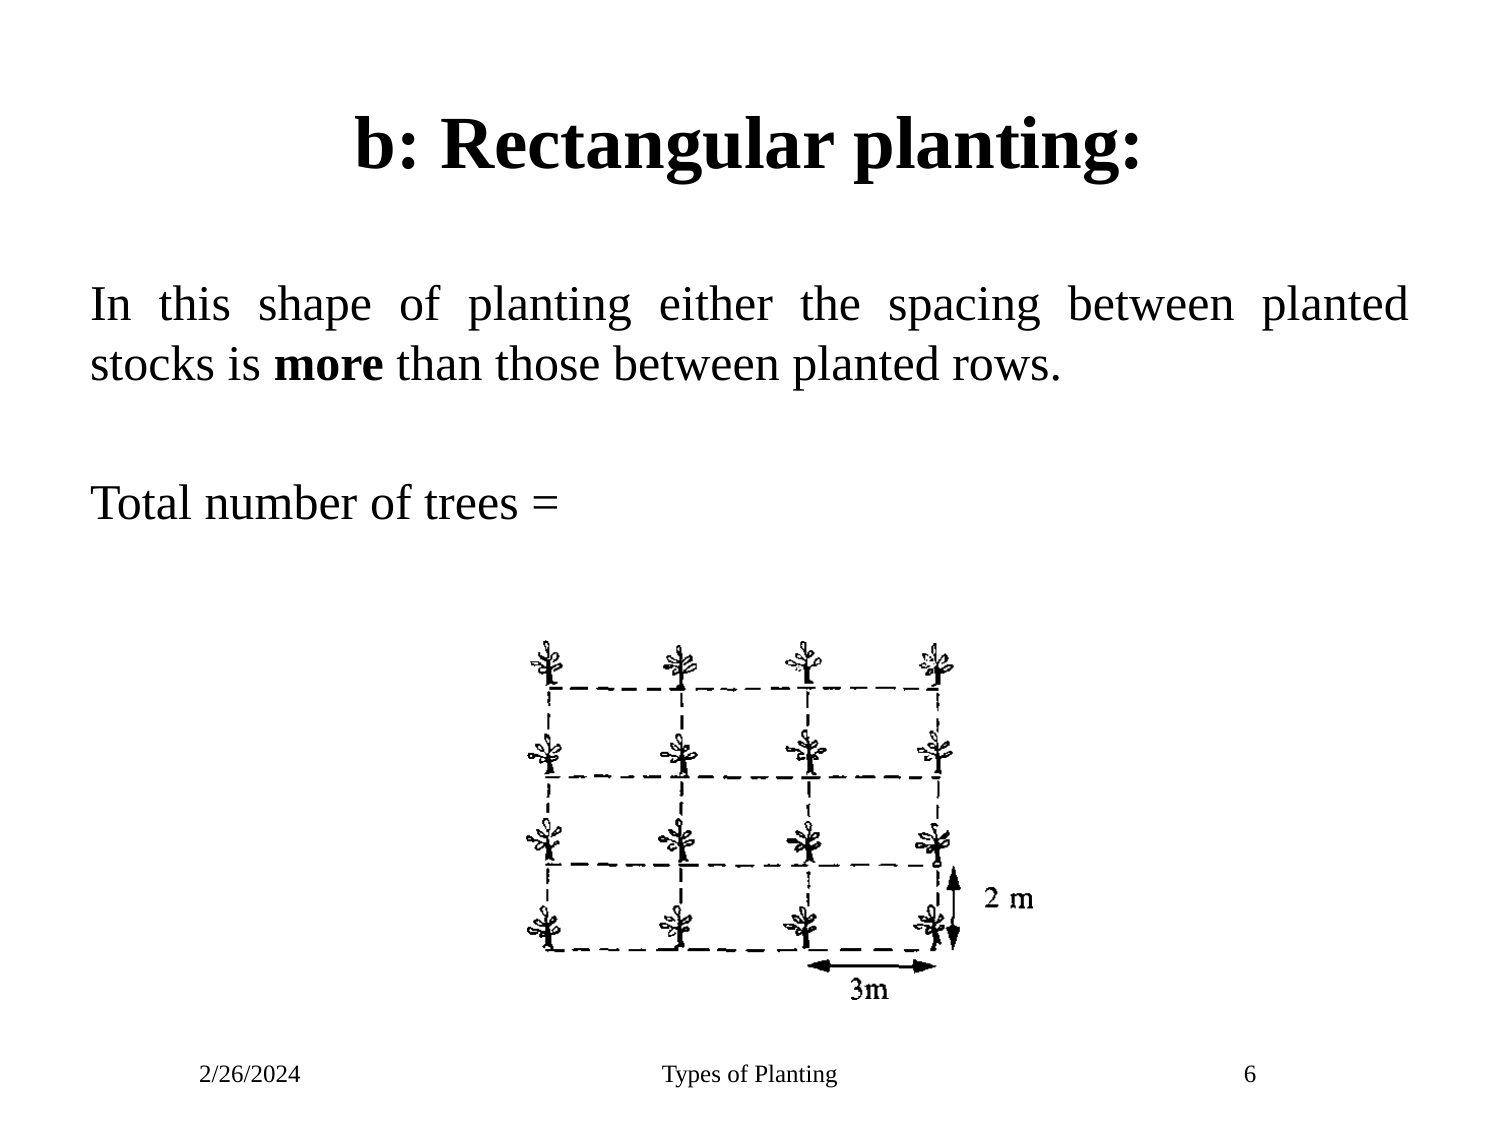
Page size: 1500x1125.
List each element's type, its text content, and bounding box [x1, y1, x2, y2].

footer Types of Planting [512, 1042, 988, 1103]
slide_number 6 [1074, 1042, 1425, 1103]
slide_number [75, 1042, 425, 1103]
title b: Rectangular planting: [75, 45, 1425, 233]
picture [524, 639, 1035, 1002]
